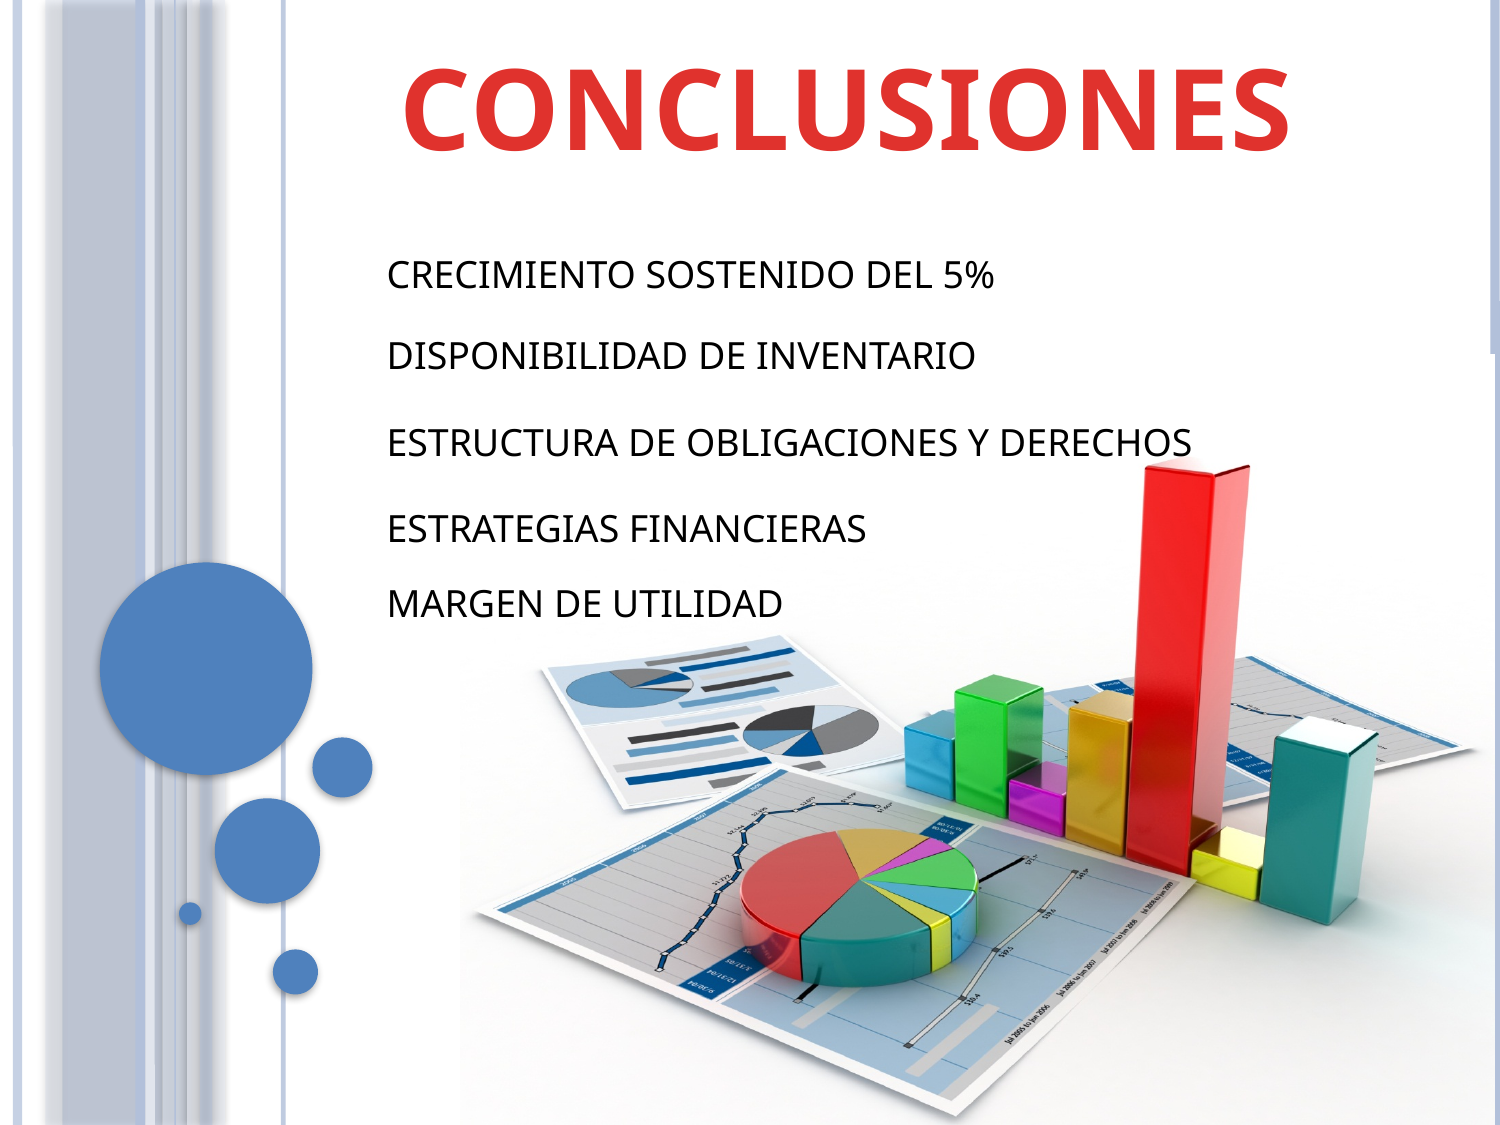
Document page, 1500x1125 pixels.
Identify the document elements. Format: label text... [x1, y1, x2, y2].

text_box ESTRUCTURA DE OBLIGACIONES Y DERECHOS [371, 411, 454, 472]
text_box CONCLUSIONES [384, 30, 1309, 181]
text_box DISPONIBILIDAD DE INVENTARIO [371, 325, 1412, 385]
text_box ESTRATEGIAS FINANCIERAS [371, 497, 454, 557]
text_box MARGEN DE UTILIDAD [371, 572, 454, 633]
picture [460, 353, 1495, 1125]
text_box CRECIMIENTO SOSTENIDO DEL 5% [371, 243, 1412, 304]
